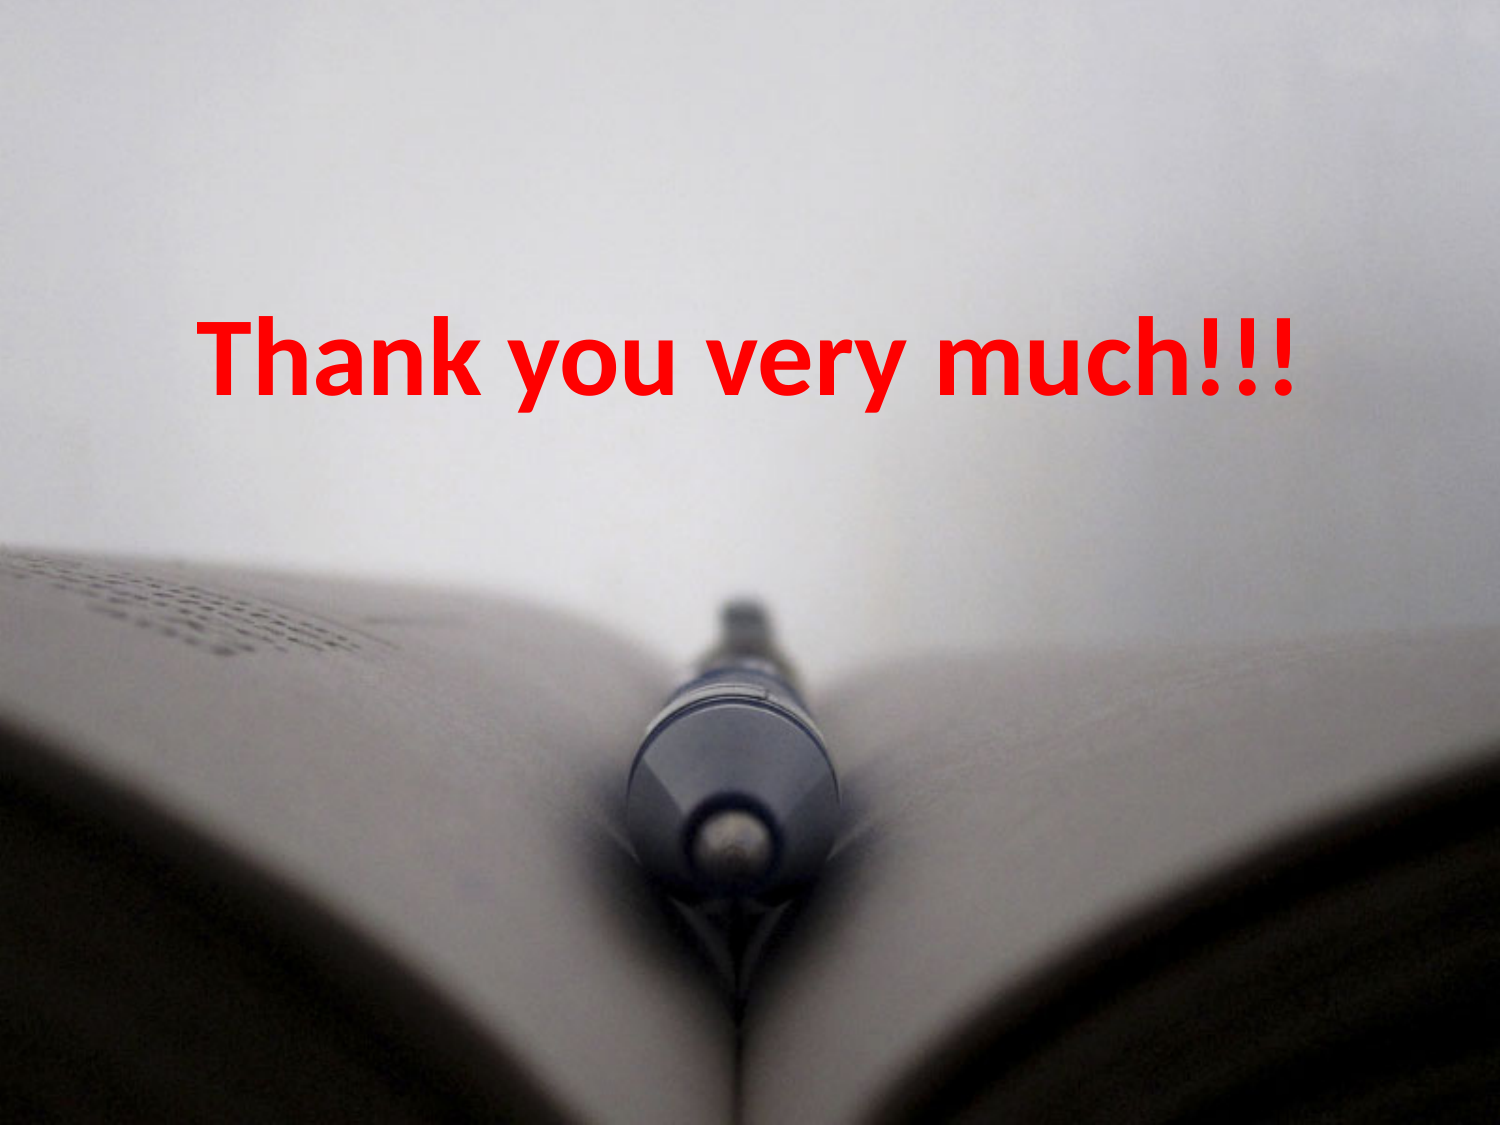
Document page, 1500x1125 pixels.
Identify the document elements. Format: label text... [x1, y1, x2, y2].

title Thank you very much!!! [75, 45, 1425, 657]
picture [0, 0, 1500, 1125]
